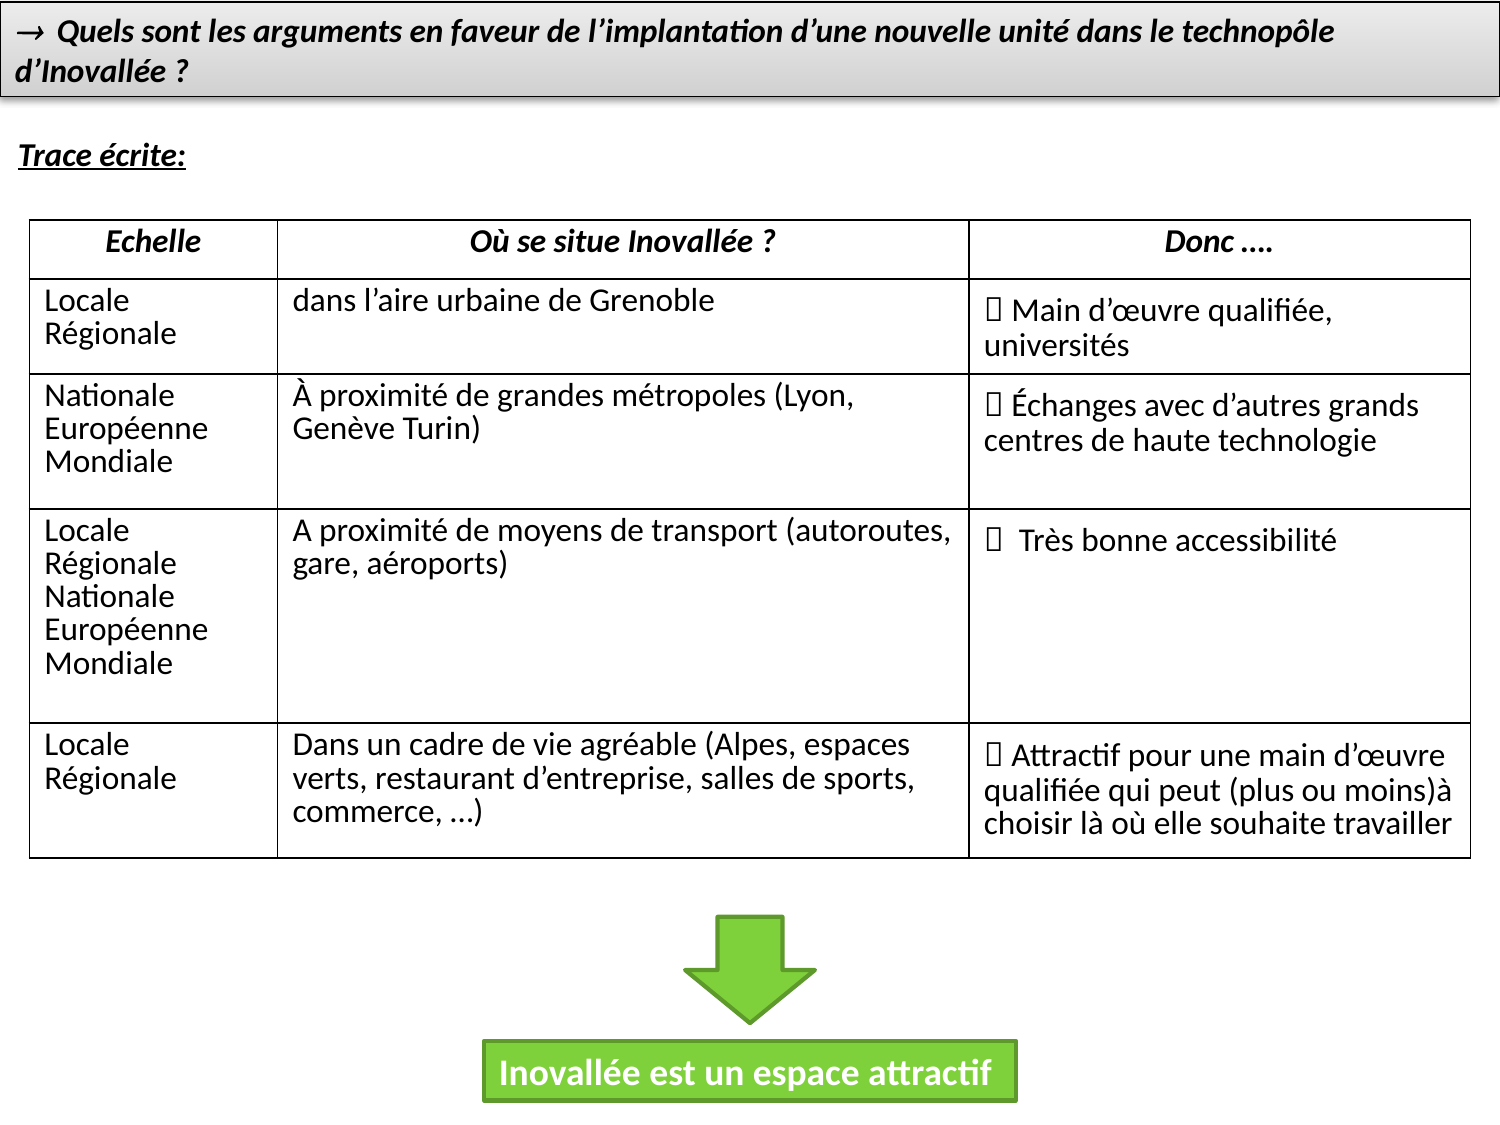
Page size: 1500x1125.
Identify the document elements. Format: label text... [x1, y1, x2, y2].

text_box  Quels sont les arguments en faveur de l’implantation d’une nouvelle unité dans le technopôle d’Inovallée ? [0, 1, 1500, 97]
table_header Donc …. [970, 221, 1470, 278]
text_box Inovallée est un espace attractif [482, 1039, 1018, 1103]
table_cell  Main d’œuvre qualifiée, universités [970, 280, 1470, 373]
table_cell  Très bonne accessibilité [970, 510, 1470, 722]
table_cell Dans un cadre de vie agréable (Alpes, espaces verts, restaurant d’entreprise, salles de sports, commerce, …) [278, 724, 968, 857]
table_cell Locale Régionale [30, 724, 277, 857]
text_box [683, 914, 817, 1025]
table_cell  Échanges avec d’autres grands centres de haute technologie [970, 375, 1470, 508]
table_header Echelle [30, 221, 277, 278]
table_cell À proximité de grandes métropoles (Lyon, Genève Turin) [278, 375, 968, 508]
table_cell Locale Régionale [30, 280, 277, 373]
table_header Où se situe Inovallée ? [278, 221, 968, 278]
table_cell  Attractif pour une main d’œuvre qualifiée qui peut (plus ou moins)à choisir là où elle souhaite travailler [970, 724, 1470, 857]
table_cell Nationale Européenne Mondiale [30, 375, 277, 508]
table_cell Locale Régionale Nationale Européenne Mondiale [30, 510, 277, 722]
table_cell dans l’aire urbaine de Grenoble [278, 280, 968, 373]
table_cell A proximité de moyens de transport (autoroutes, gare, aéroports) [278, 510, 968, 722]
text_box Trace écrite: [3, 125, 207, 180]
